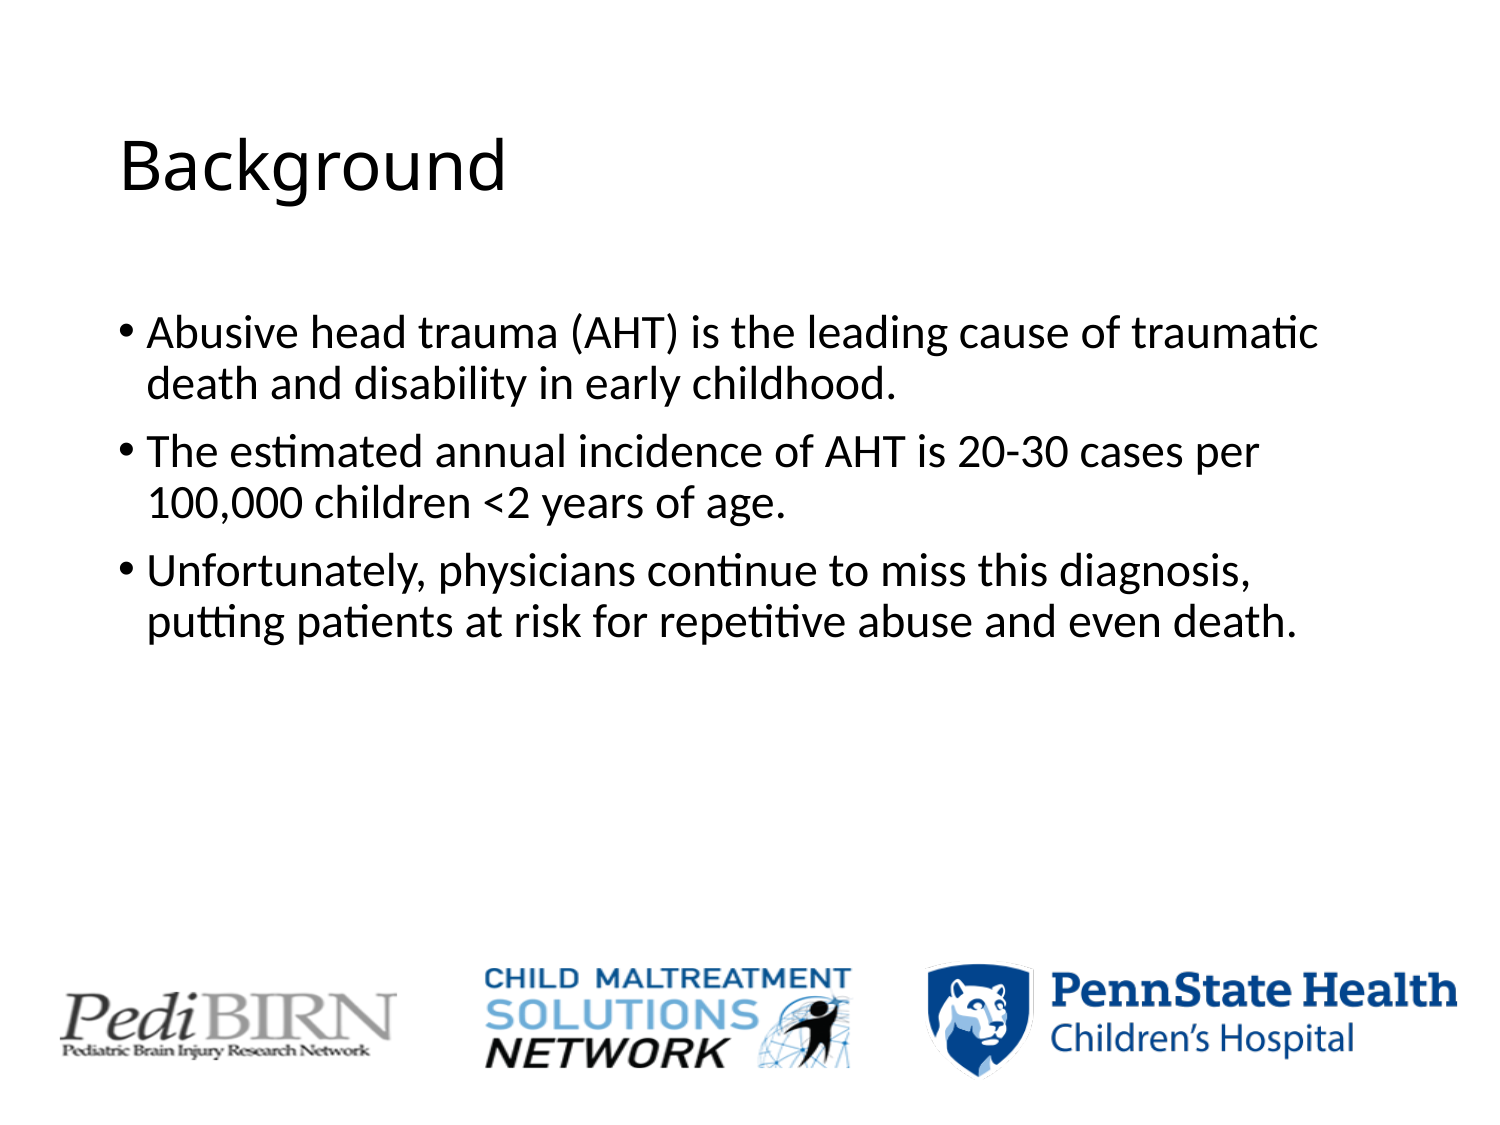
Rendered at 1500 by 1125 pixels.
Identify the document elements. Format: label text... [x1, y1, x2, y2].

list Abusive head trauma (AHT) is the leading cause of traumatic death and disability in early childhood. The estimated annual incidence of AHT is 20-30 cases per 100,000 children <2 years of age. Unfortunately, physicians continue to miss this diagnosis, putting patients at risk for repetitive abuse and even death. [103, 299, 1397, 1014]
title Background [103, 59, 1397, 278]
picture [924, 960, 1458, 1080]
picture [44, 959, 857, 1083]
